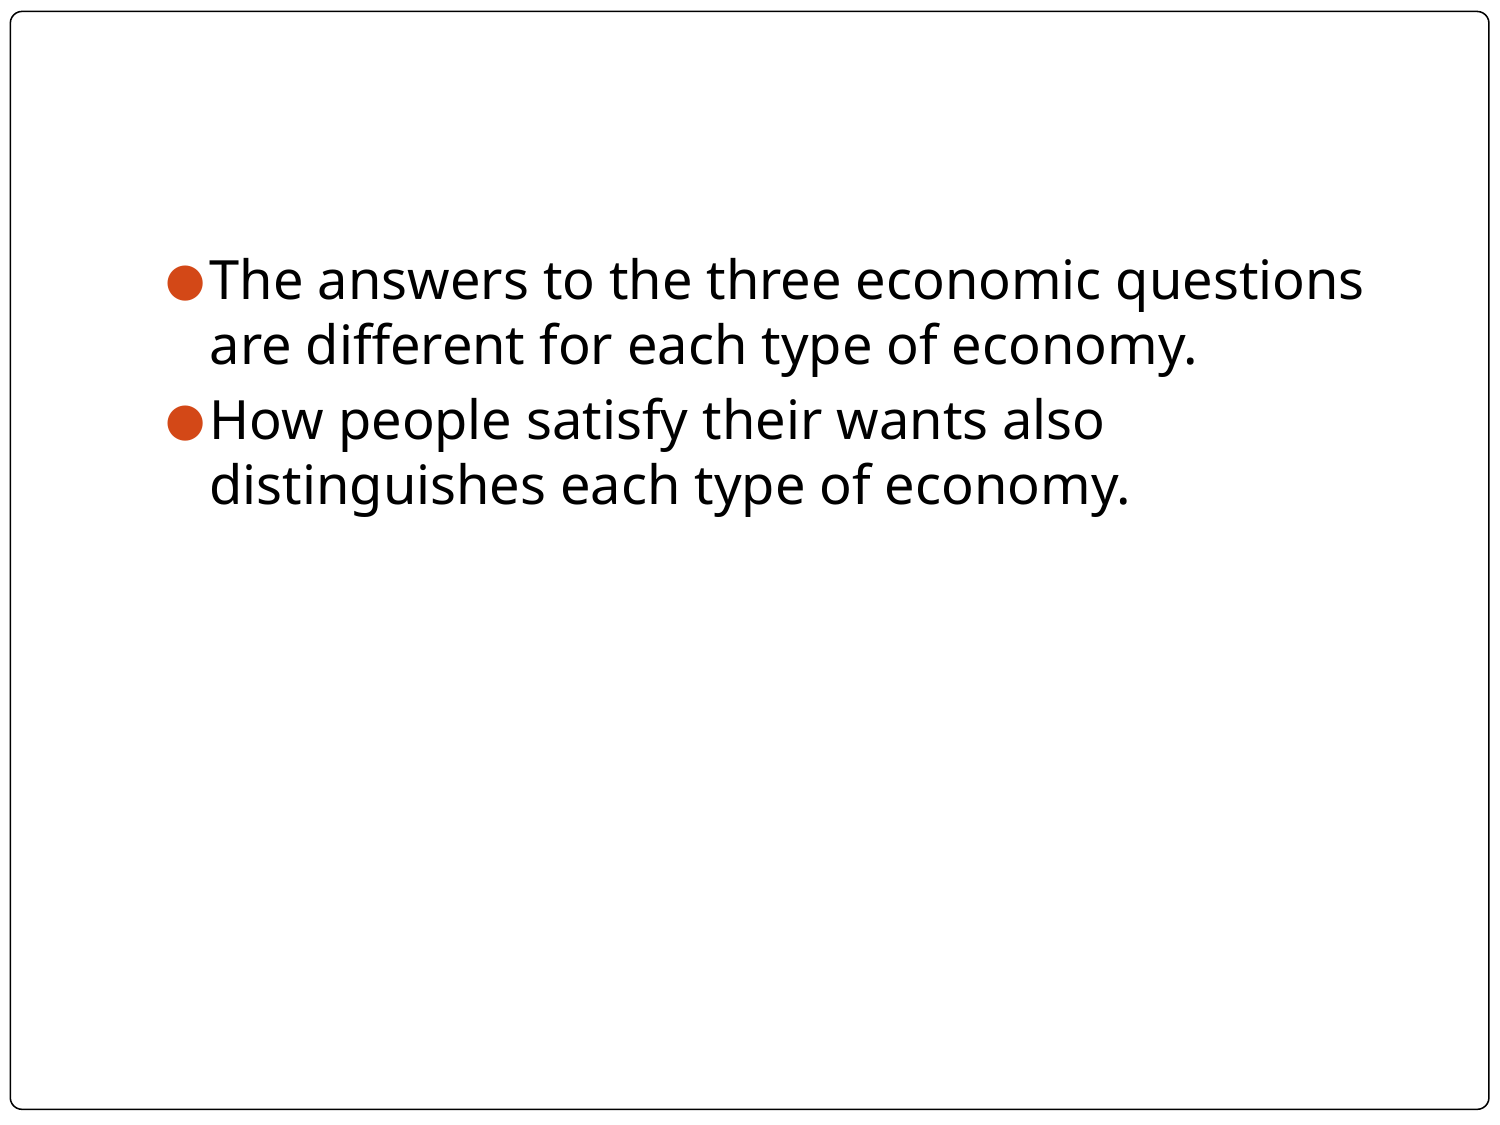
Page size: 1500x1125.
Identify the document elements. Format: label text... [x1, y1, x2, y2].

list The answers to the three economic questions are different for each type of economy. How people satisfy their wants also distinguishes each type of economy. [150, 237, 1425, 988]
